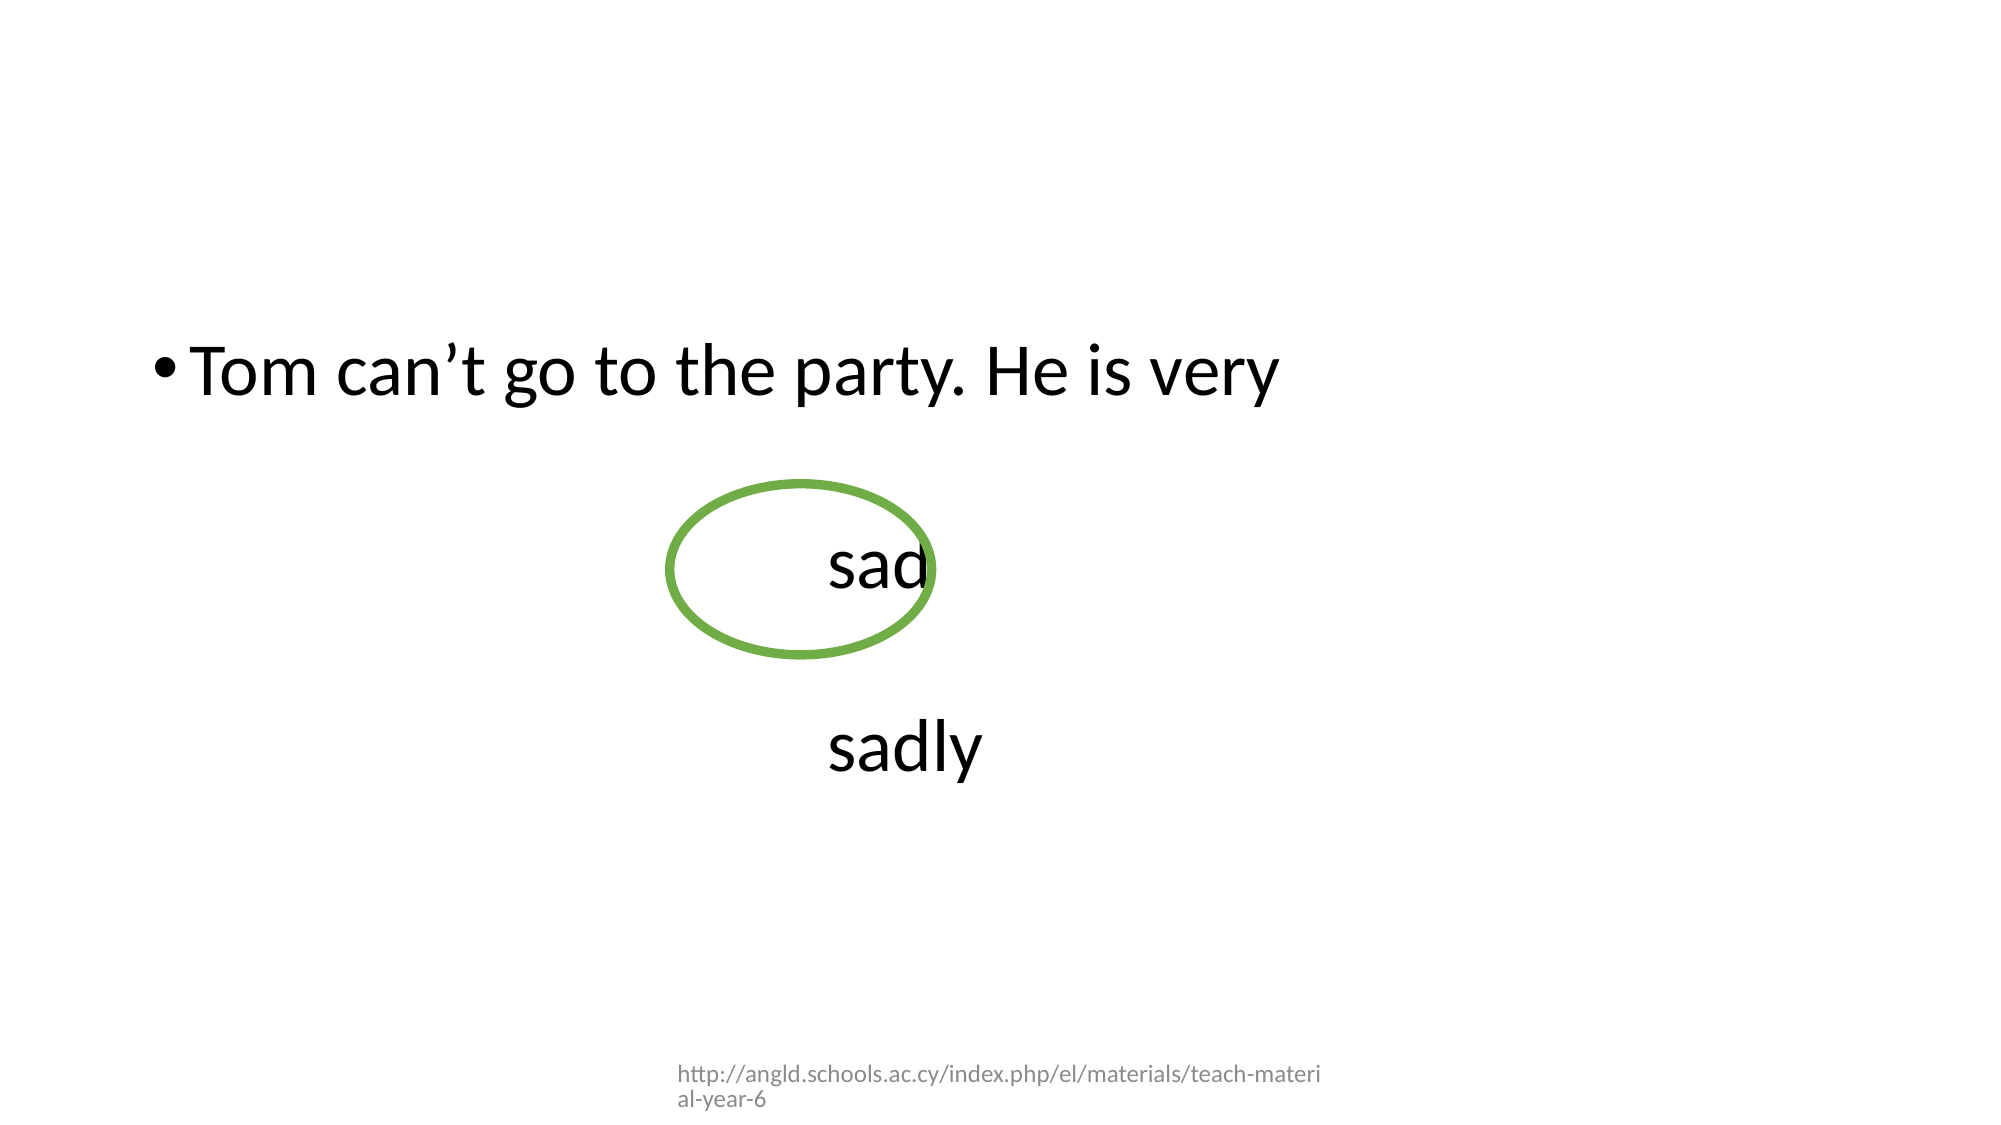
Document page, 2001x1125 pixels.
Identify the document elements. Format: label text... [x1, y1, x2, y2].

list Tom can’t go to the party. He is very sad sadly [137, 232, 1863, 1014]
footer http://angld.schools.ac.cy/index.php/el/materials/teach-material-year-6 [662, 1042, 1338, 1103]
text_box [668, 482, 933, 656]
